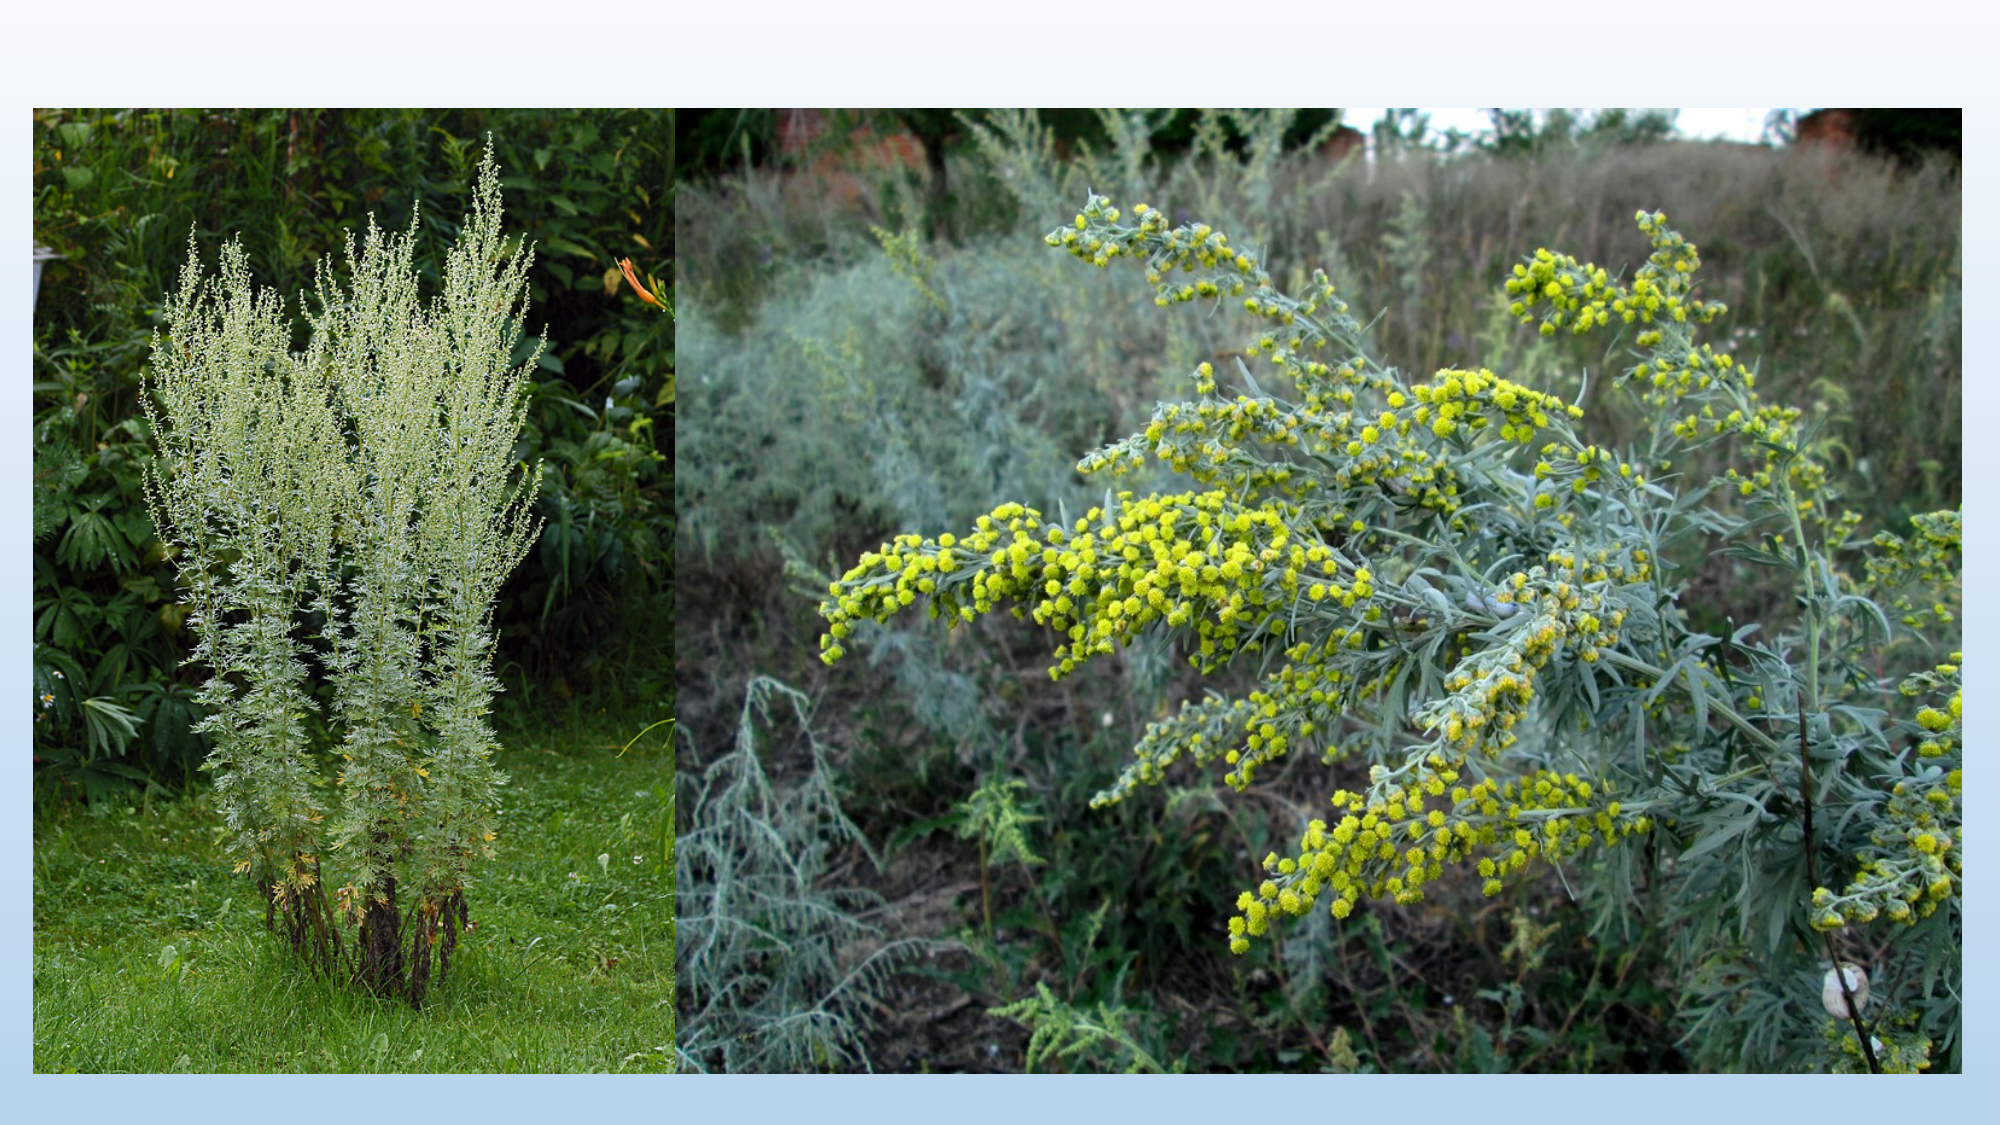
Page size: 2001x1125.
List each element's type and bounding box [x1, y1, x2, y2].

picture [33, 108, 1962, 1074]
